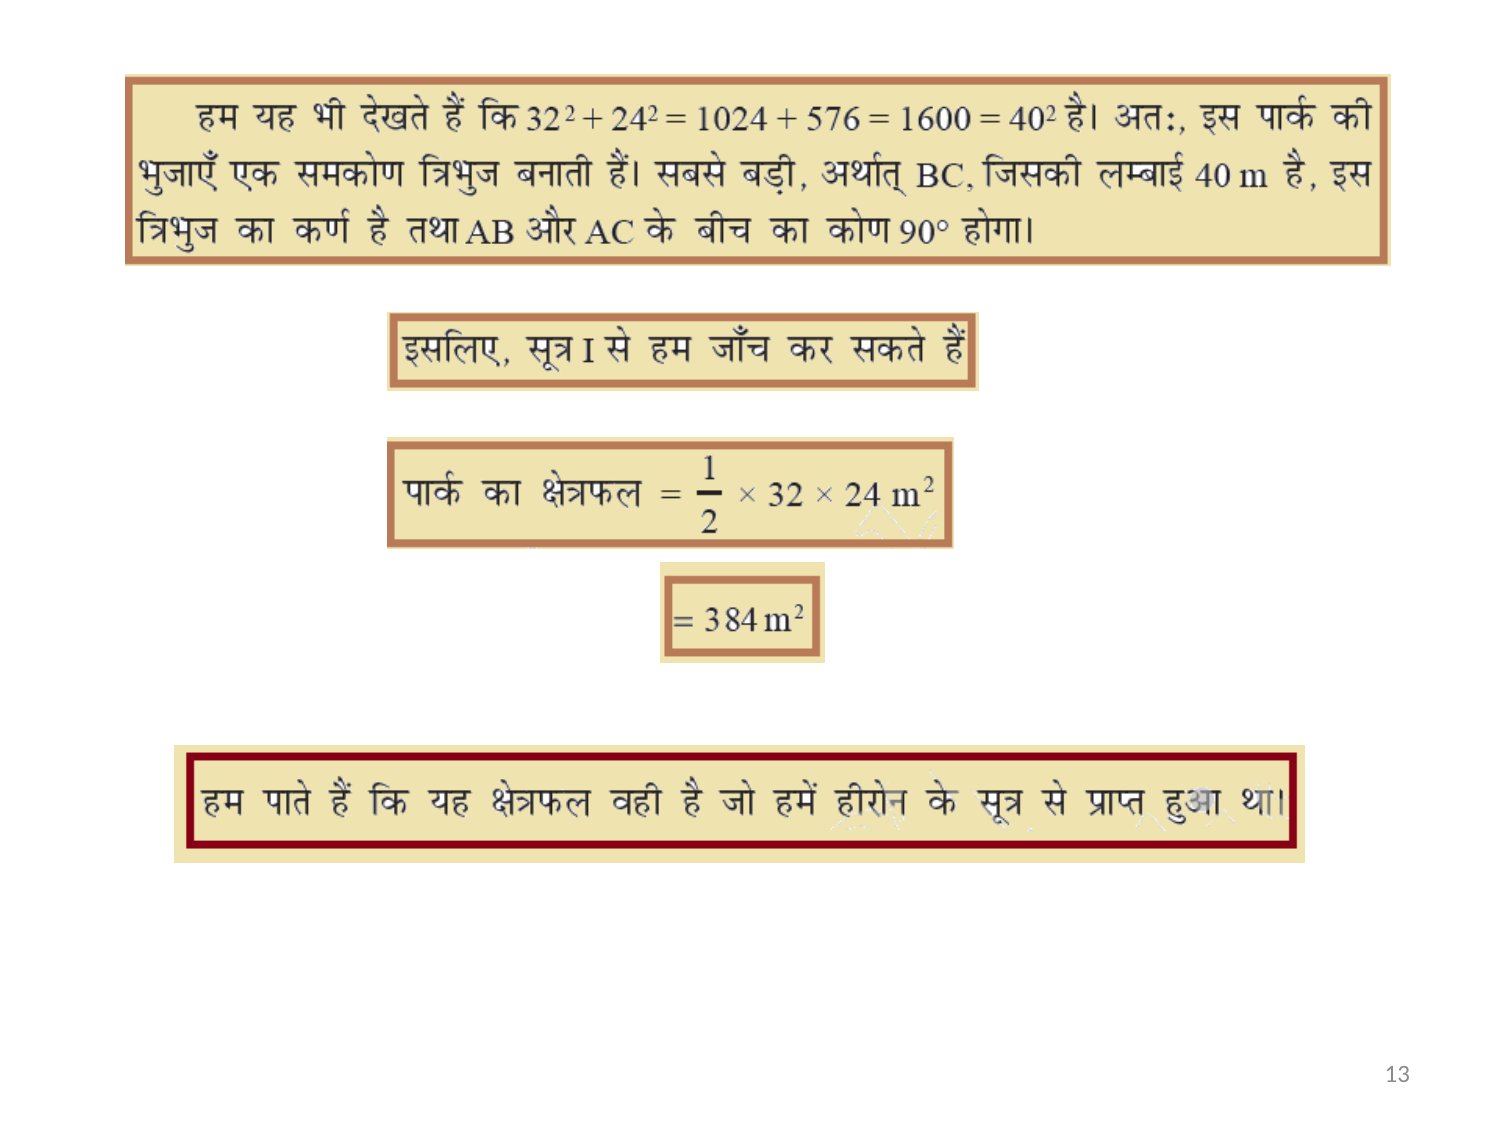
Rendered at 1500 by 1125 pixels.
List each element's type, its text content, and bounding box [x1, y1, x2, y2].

picture [660, 562, 826, 663]
picture [174, 745, 1305, 863]
picture [124, 74, 1391, 266]
picture [387, 437, 954, 549]
picture [387, 312, 979, 391]
slide_number 13 [1074, 1042, 1425, 1103]
